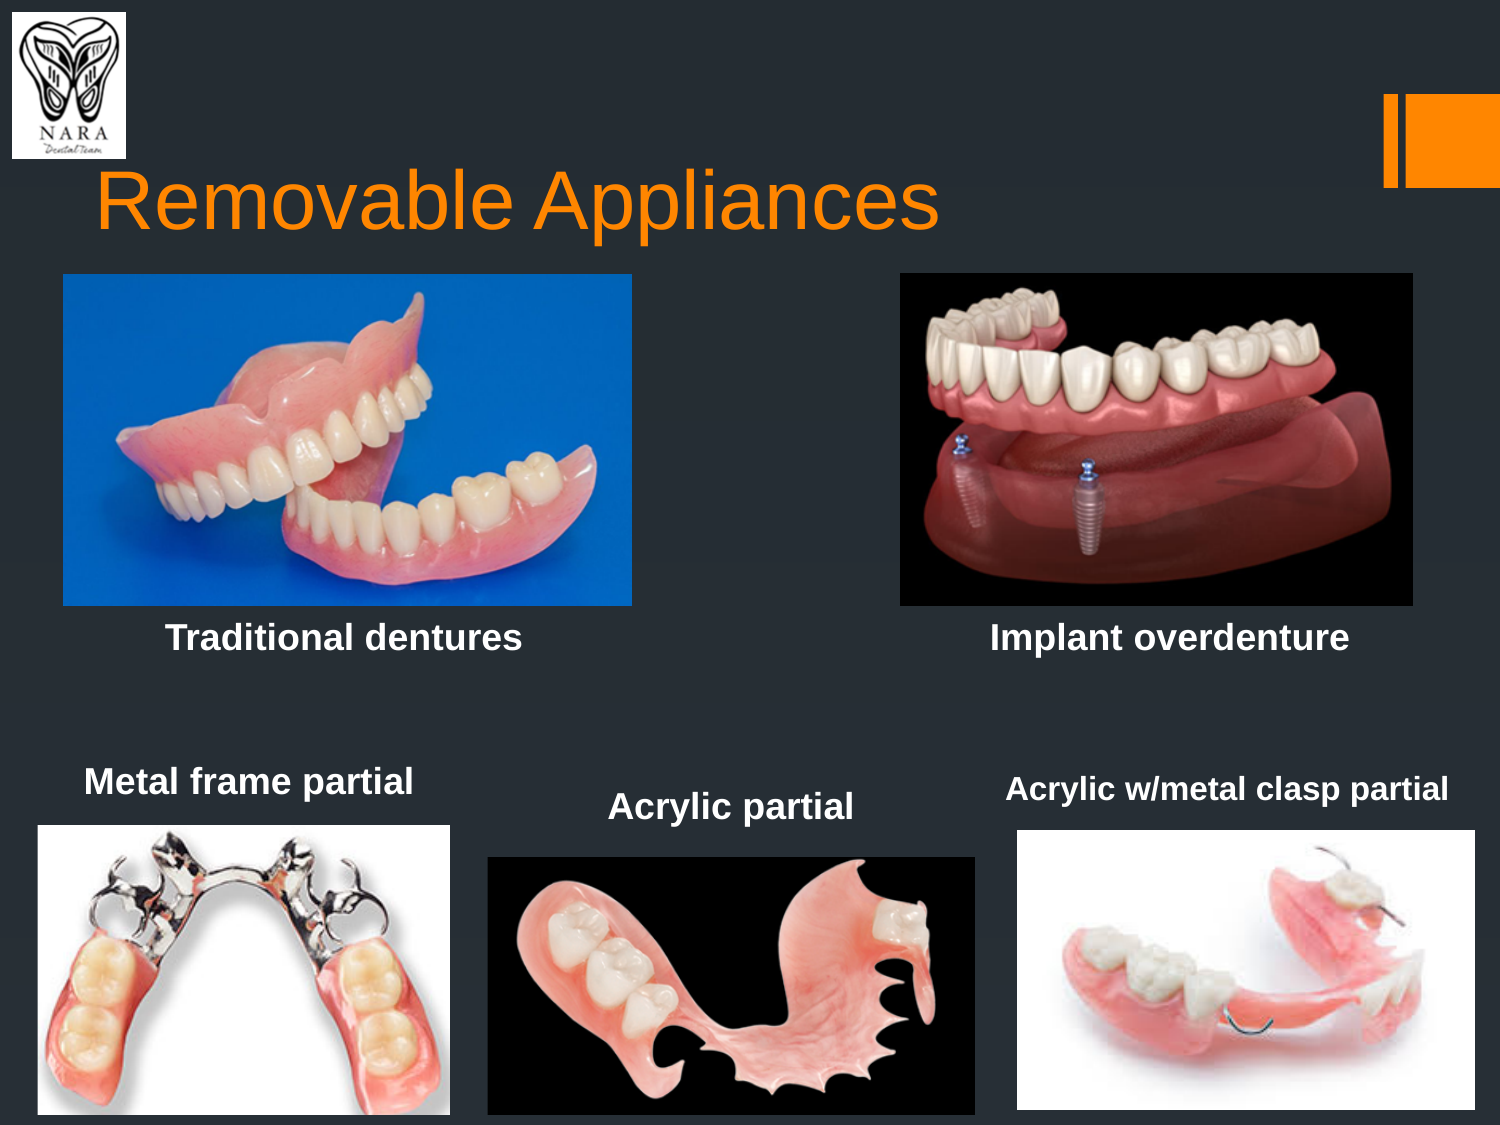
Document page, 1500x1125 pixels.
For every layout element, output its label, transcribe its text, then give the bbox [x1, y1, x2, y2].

text_box Metal frame partial [69, 749, 450, 810]
text_box Traditional dentures [149, 617, 600, 666]
text_box Acrylic w/metal clasp partial [975, 760, 1481, 815]
picture [486, 857, 976, 1116]
picture [1016, 829, 1476, 1111]
picture [63, 274, 632, 607]
text_box Implant overdenture [975, 617, 1400, 666]
picture [899, 272, 1414, 606]
text_box Acrylic partial [574, 774, 888, 835]
title Removable Appliances [79, 63, 1280, 254]
picture [11, 11, 126, 160]
picture [36, 824, 451, 1115]
